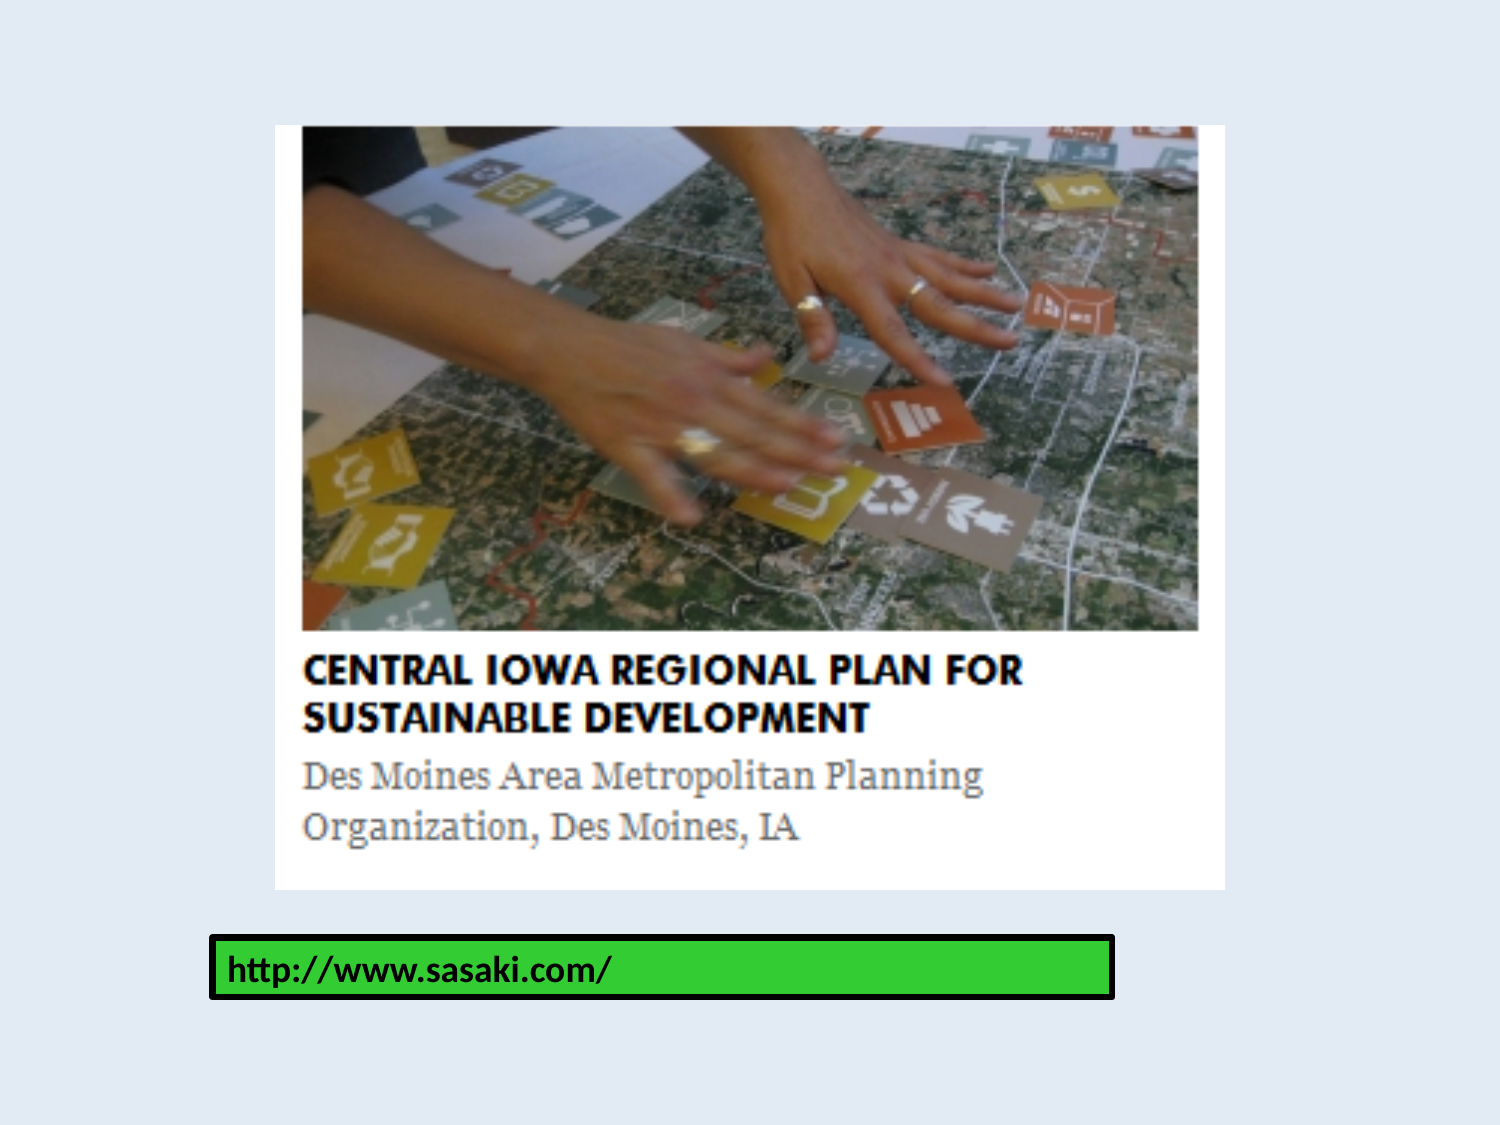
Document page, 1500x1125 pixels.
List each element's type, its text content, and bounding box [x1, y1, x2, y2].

text_box http://www.sasaki.com/ [212, 937, 1113, 998]
picture [274, 124, 1226, 891]
